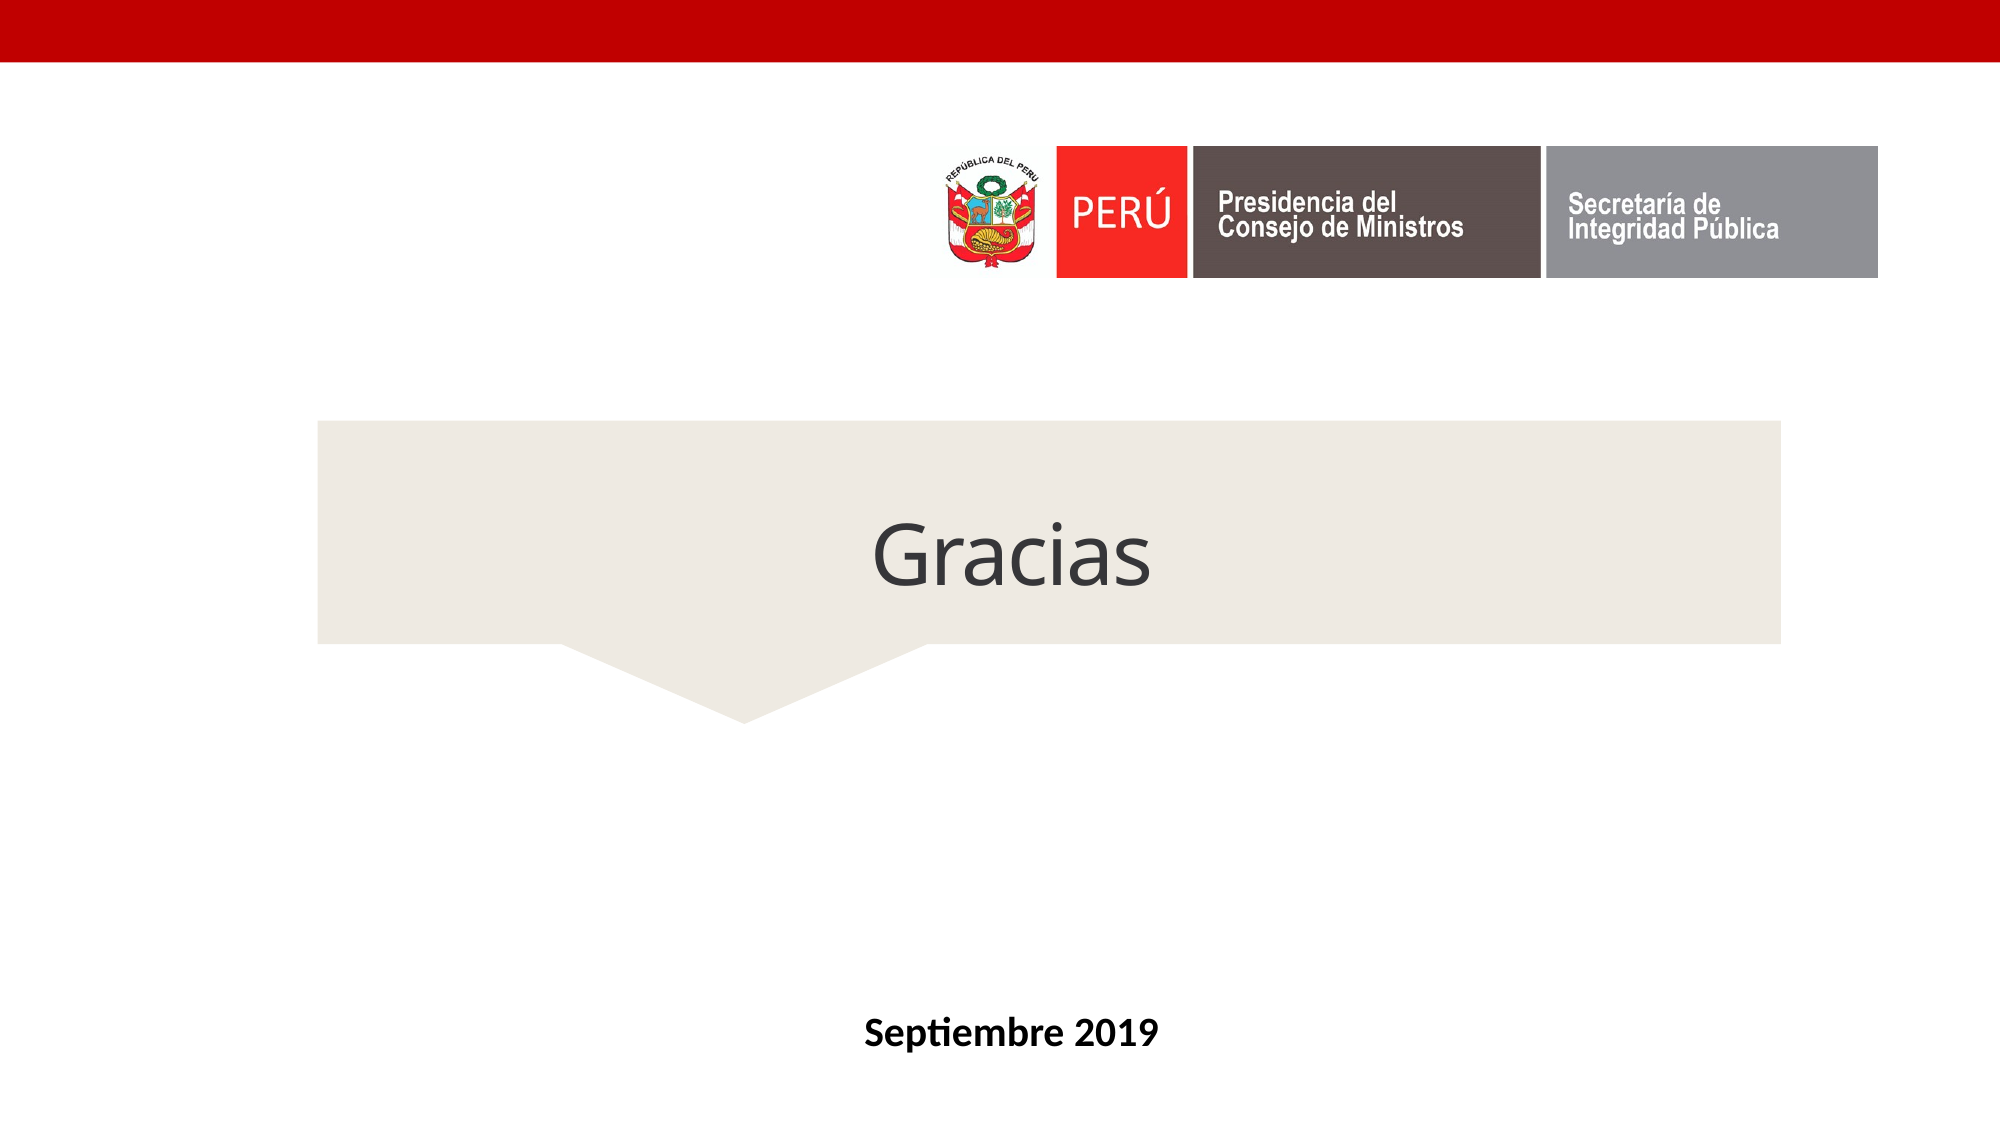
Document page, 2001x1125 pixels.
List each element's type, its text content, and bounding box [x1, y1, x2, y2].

text_box [315, 610, 1784, 726]
text_box [315, 418, 1784, 491]
title Gracias [149, 491, 1875, 610]
text_box Septiembre 2019 [800, 997, 1223, 1080]
text_box [0, 0, 2000, 65]
picture [929, 146, 1878, 278]
